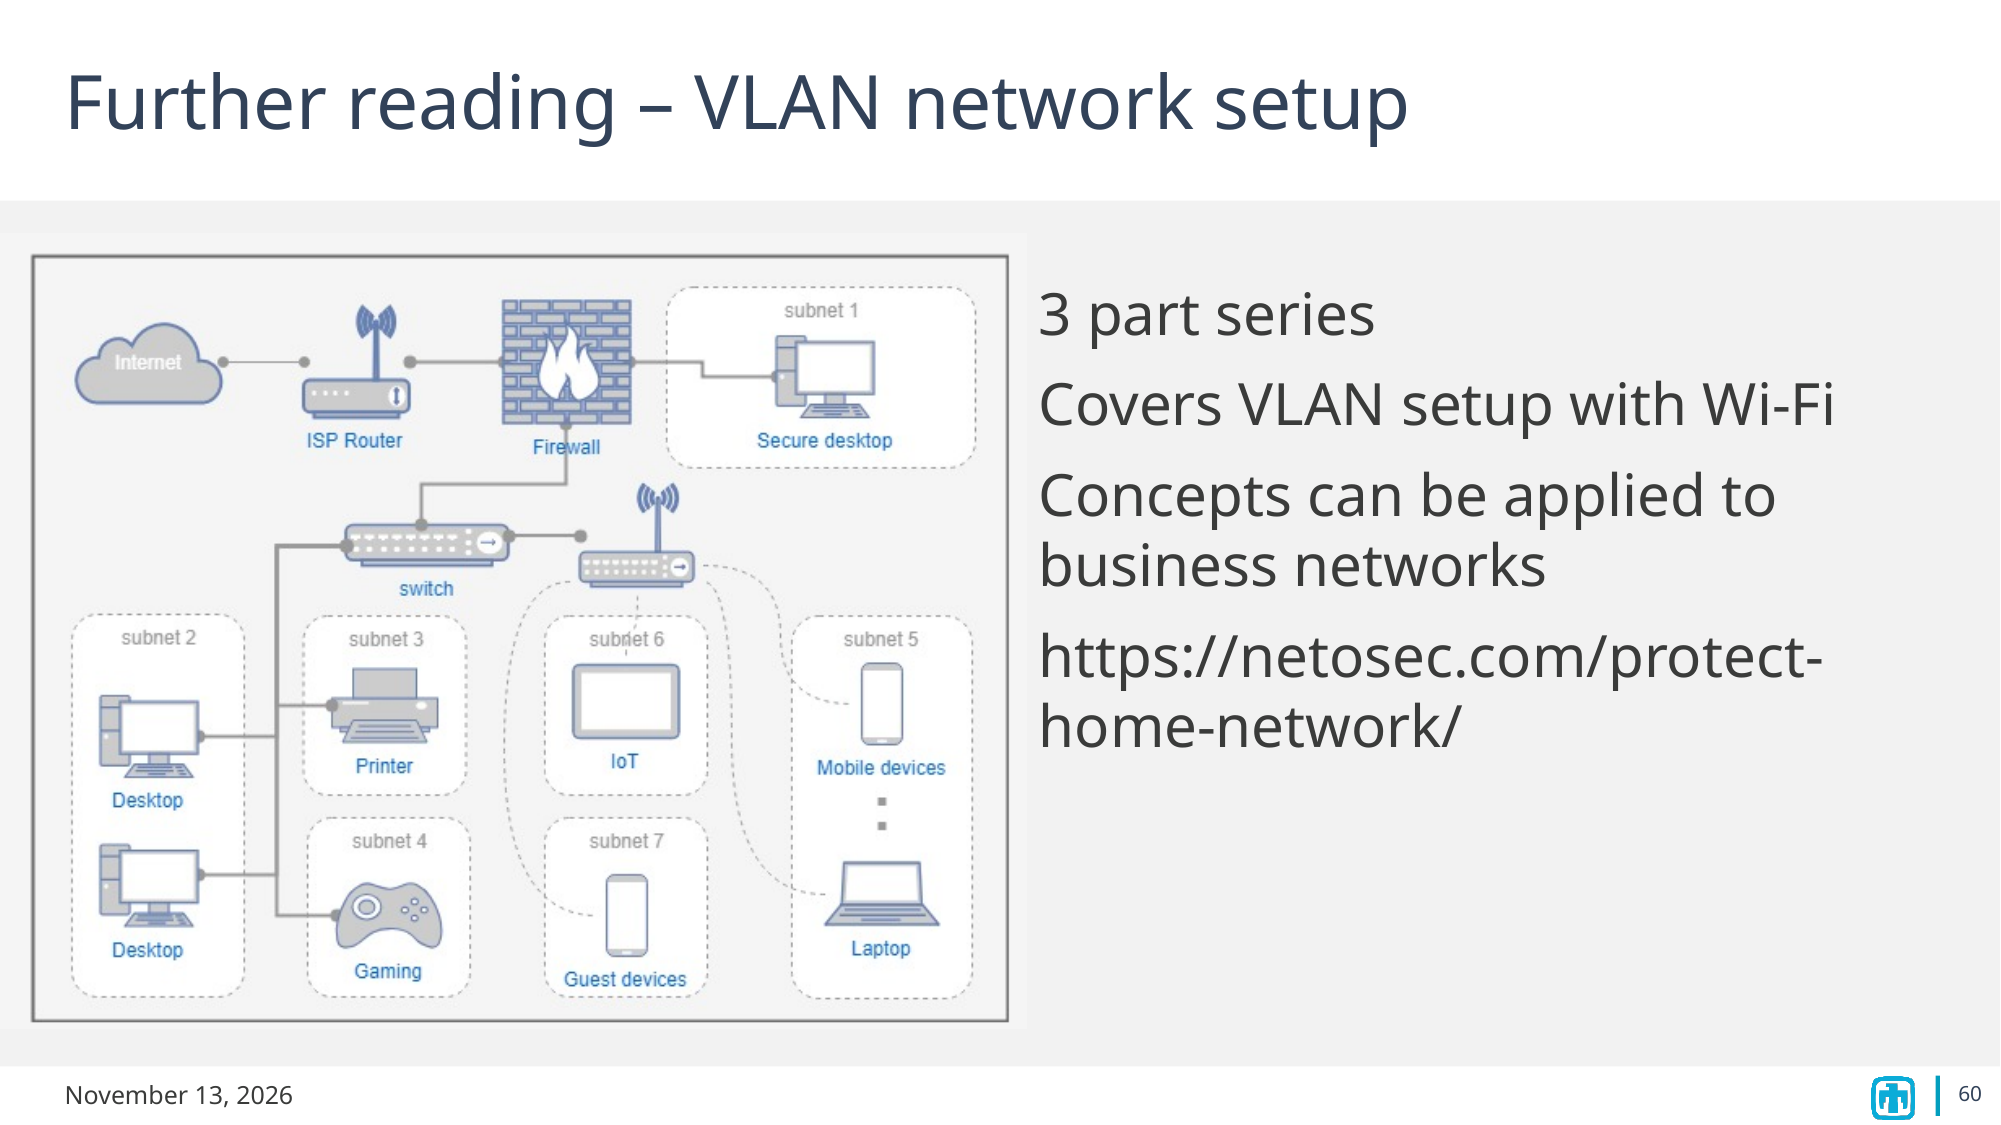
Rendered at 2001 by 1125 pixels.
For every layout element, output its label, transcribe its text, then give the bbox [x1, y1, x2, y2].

slide_number 60 [1940, 1065, 2000, 1125]
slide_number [64, 1066, 531, 1125]
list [0, 233, 1027, 1029]
picture [1876, 1082, 1910, 1115]
title Further reading – VLAN network setup [64, 25, 1934, 186]
list 3 part series Covers VLAN setup with Wi-Fi Concepts can be applied to business networks https://netosec.com/protect-home-network/ [1038, 276, 1934, 1002]
